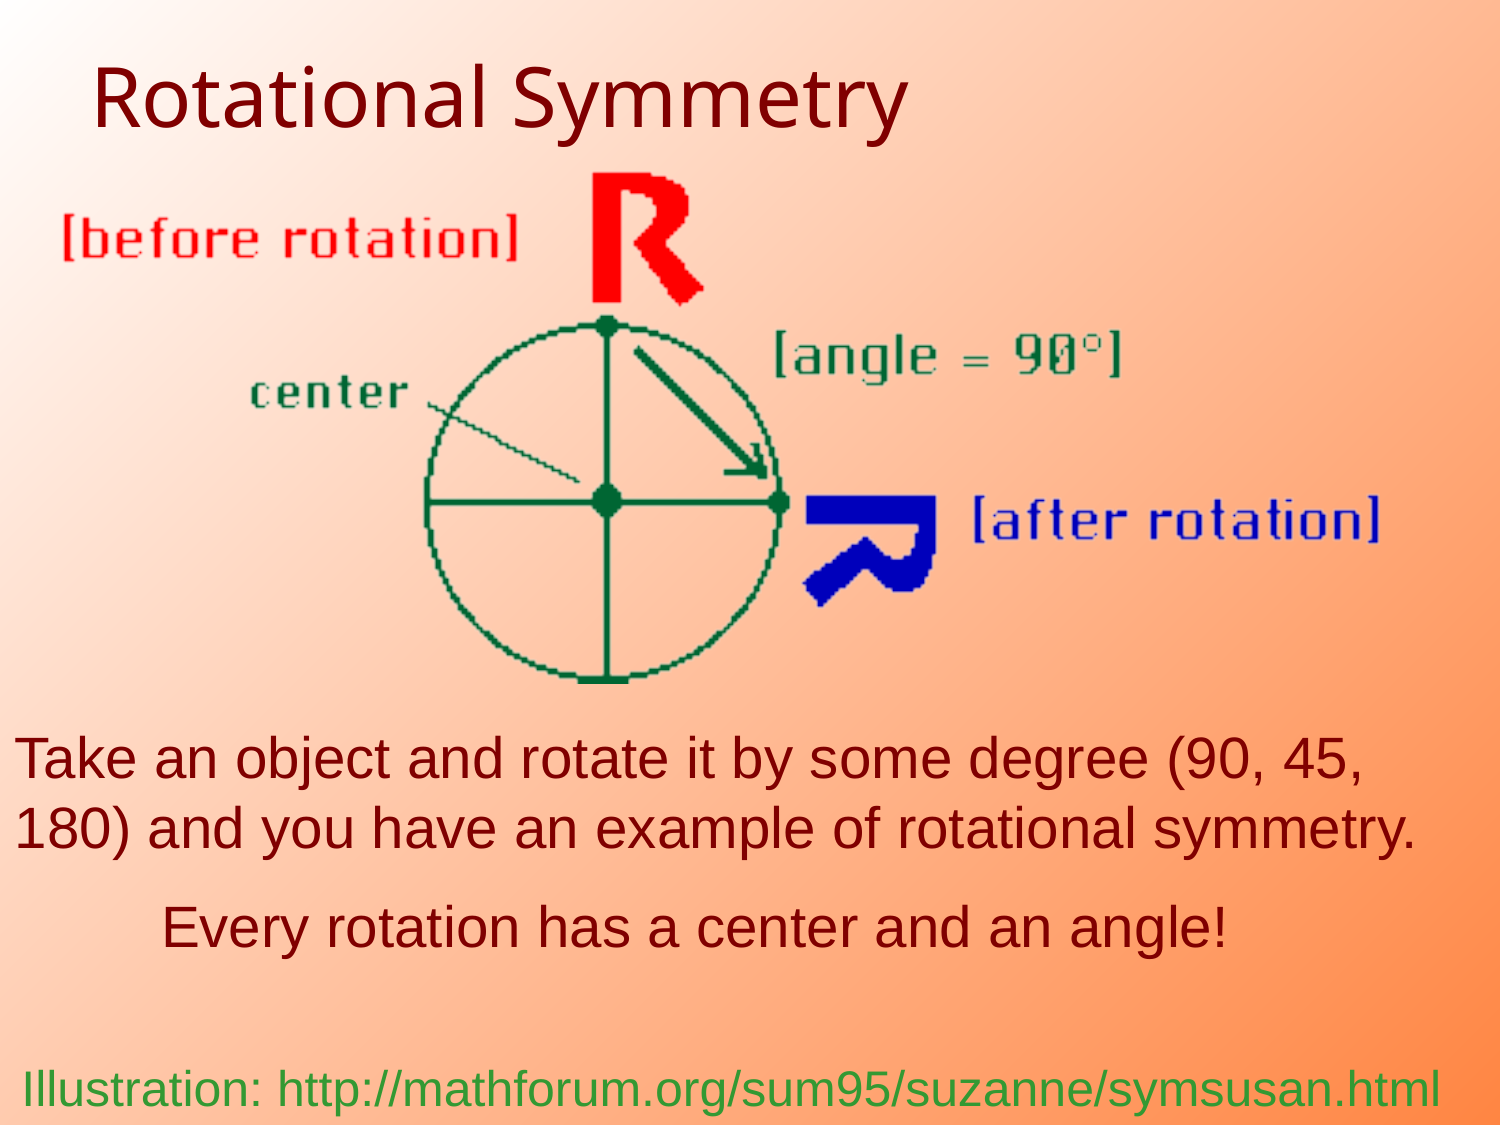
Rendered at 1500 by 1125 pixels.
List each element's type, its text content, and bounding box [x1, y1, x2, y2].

text_box Take an object and rotate it by some degree (90, 45, 180) and you have an example of rotational symmetry. Every rotation has a center and an angle! [0, 712, 1463, 967]
text_box Illustration: http://mathforum.org/sum95/suzanne/symsusan.html [6, 1049, 1458, 1124]
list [49, 162, 1426, 684]
title Rotational Symmetry [74, 37, 1338, 151]
